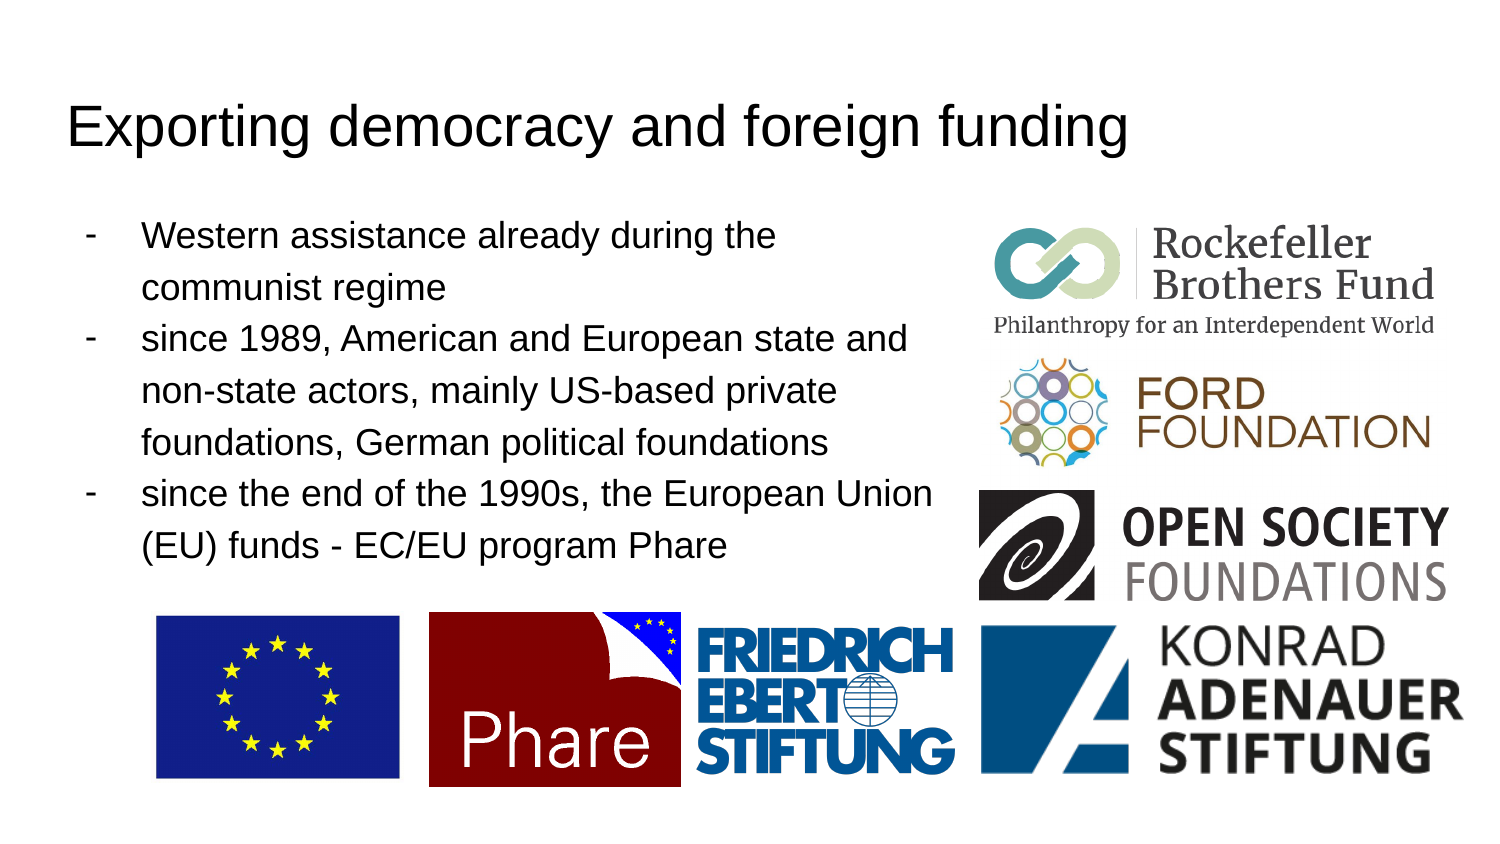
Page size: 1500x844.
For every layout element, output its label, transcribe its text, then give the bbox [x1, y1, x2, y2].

picture [151, 611, 404, 783]
list Western assistance already during the communist regime since 1989, American and European state and non-state actors, mainly US-based private foundations, German political foundations since the end of the 1990s, the European Union (EU) funds - EC/EU program Phare [51, 189, 980, 750]
picture [693, 624, 956, 776]
picture [980, 624, 1464, 774]
picture [978, 205, 1450, 601]
title Exporting democracy and foreign funding [51, 72, 1449, 167]
picture [428, 612, 681, 787]
